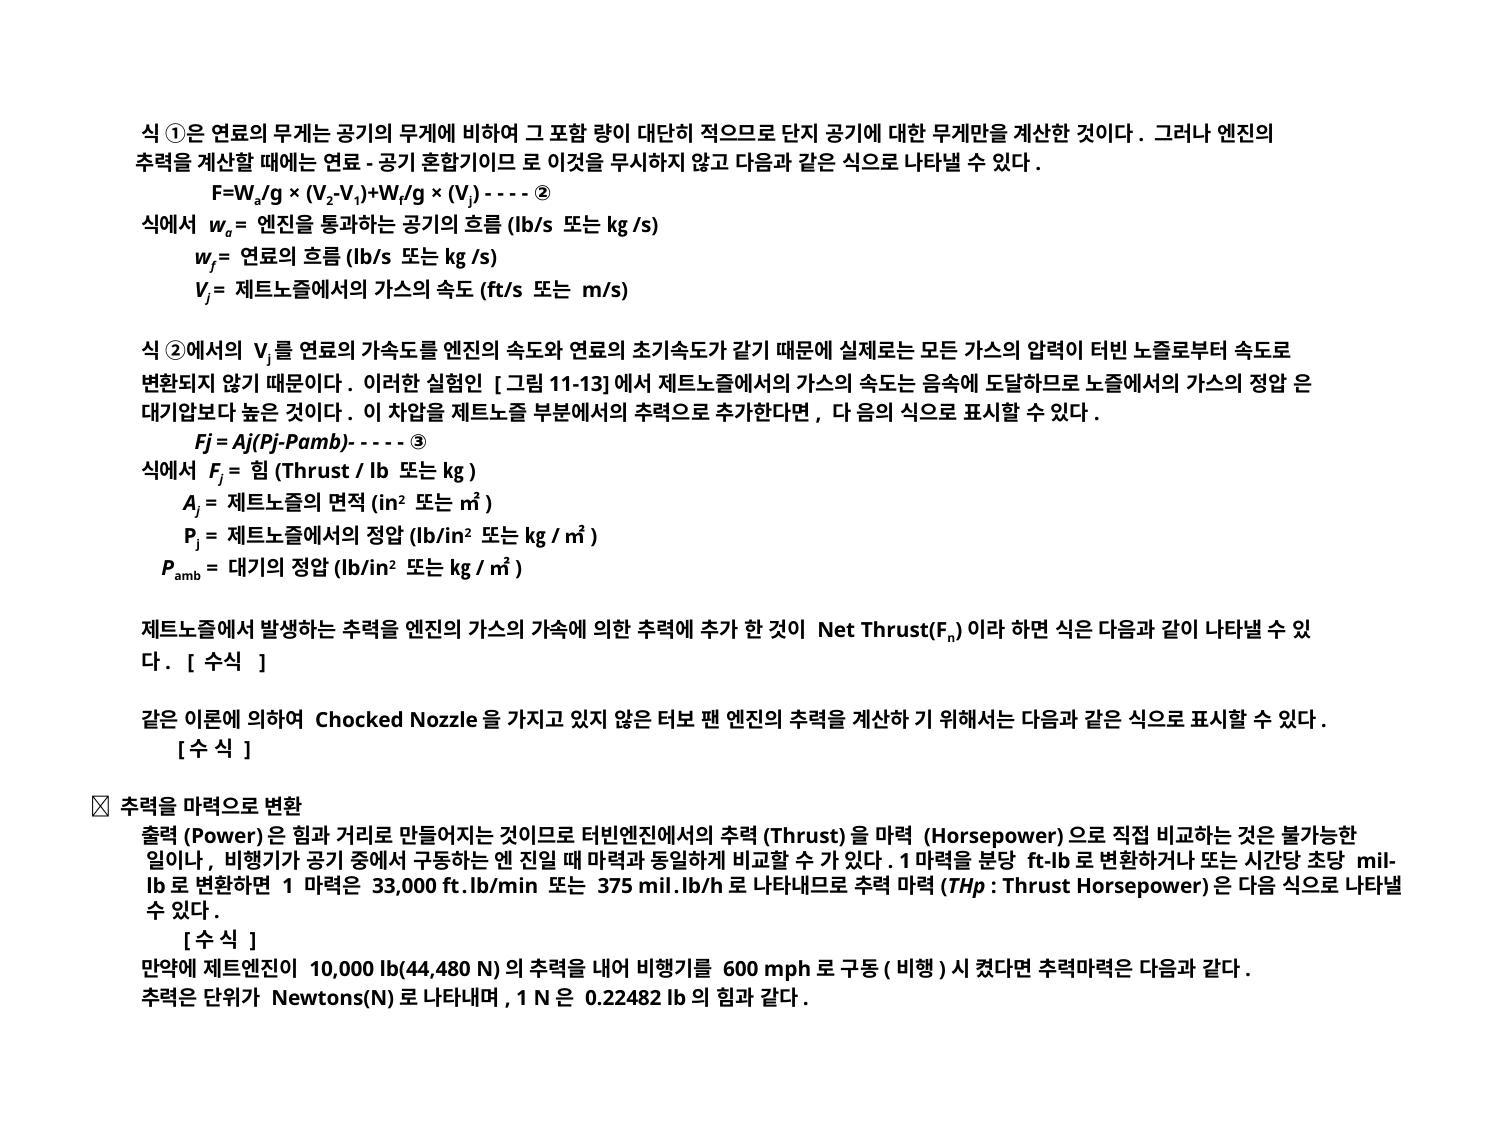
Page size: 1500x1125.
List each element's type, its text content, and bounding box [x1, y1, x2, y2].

list 식 ①은 연료의 무게는 공기의 무게에 비하여 그 포함 량이 대단히 적으므로 단지 공기에 대한 무게만을 계산한 것이다. 그러나 엔진의 추력을 계산할 때에는 연료-공기 혼합기이므 로 이것을 무시하지 않고 다음과 같은 식으로 나타낼 수 있다. F=Wa/g × (V2-V1)+Wf/g × (Vj) - - - - ② 식에서 wa = 엔진을 통과하는 공기의 흐름(lb/s 또는 ㎏/s) wf = 연료의 흐름(lb/s 또는 ㎏/s) Vj = 제트노즐에서의 가스의 속도(ft/s 또는 m/s) 식 ②에서의 Vj를 연료의 가속도를 엔진의 속도와 연료의 초기속도가 같기 때문에 실제로는 모든 가스의 압력이 터빈 노즐로부터 속도로 변환되지 않기 때문이다. 이러한 실험인 [그림11-13]에서 제트노즐에서의 가스의 속도는 음속에 도달하므로 노즐에서의 가스의 정압 은 대기압보다 높은 것이다. 이 차압을 제트노즐 부분에서의 추력으로 추가한다면, 다 음의 식으로 표시할 수 있다. Fj = Aj(Pj-Pamb)- - - - - ③ 식에서 Fj = 힘(Thrust / lb 또는 ㎏) Aj = 제트노즐의 면적(in2 또는 ㎡) Pj = 제트노즐에서의 정압(lb/in2 또는 ㎏/㎡) Pamb = 대기의 정압(lb/in2 또는 ㎏/㎡) 제트노즐에서 발생하는 추력을 엔진의 가스의 가속에 의한 추력에 추가 한 것이 Net Thrust(Fn)이라 하면 식은 다음과 같이 나타낼 수 있 다. [ 수식 ] 같은 이론에 의하여 Chocked Nozzle을 가지고 있지 않은 터보 팬 엔진의 추력을 계산하 기 위해서는 다음과 같은 식으로 표시할 수 있다. [수 식 ] 󰊲 추력을 마력으로 변환 출력(Power)은 힘과 거리로 만들어지는 것이므로 터빈엔진에서의 추력(Thrust)을 마력 (Horsepower)으로 직접 비교하는 것은 불가능한 일이나, 비행기가 공기 중에서 구동하는 엔 진일 때 마력과 동일하게 비교할 수 가 있다. 1마력을 분당 ft-lb로 변환하거나 또는 시간당 초당 mil-lb로 변환하면 1 마력은 33,000 ft․lb/min 또는 375 mil․lb/h로 나타내므로 추력 마력(THp : Thrust Horsepower)은 다음 식으로 나타낼 수 있다. [수 식 ] 만약에 제트엔진이 10,000 lb(44,480 N)의 추력을 내어 비행기를 600 mph로 구동(비행)시 켰다면 추력마력은 다음과 같다. 추력은 단위가 Newtons(N)로 나타내며, 1 N은 0.22482 lb의 힘과 같다. [75, 113, 1424, 1059]
